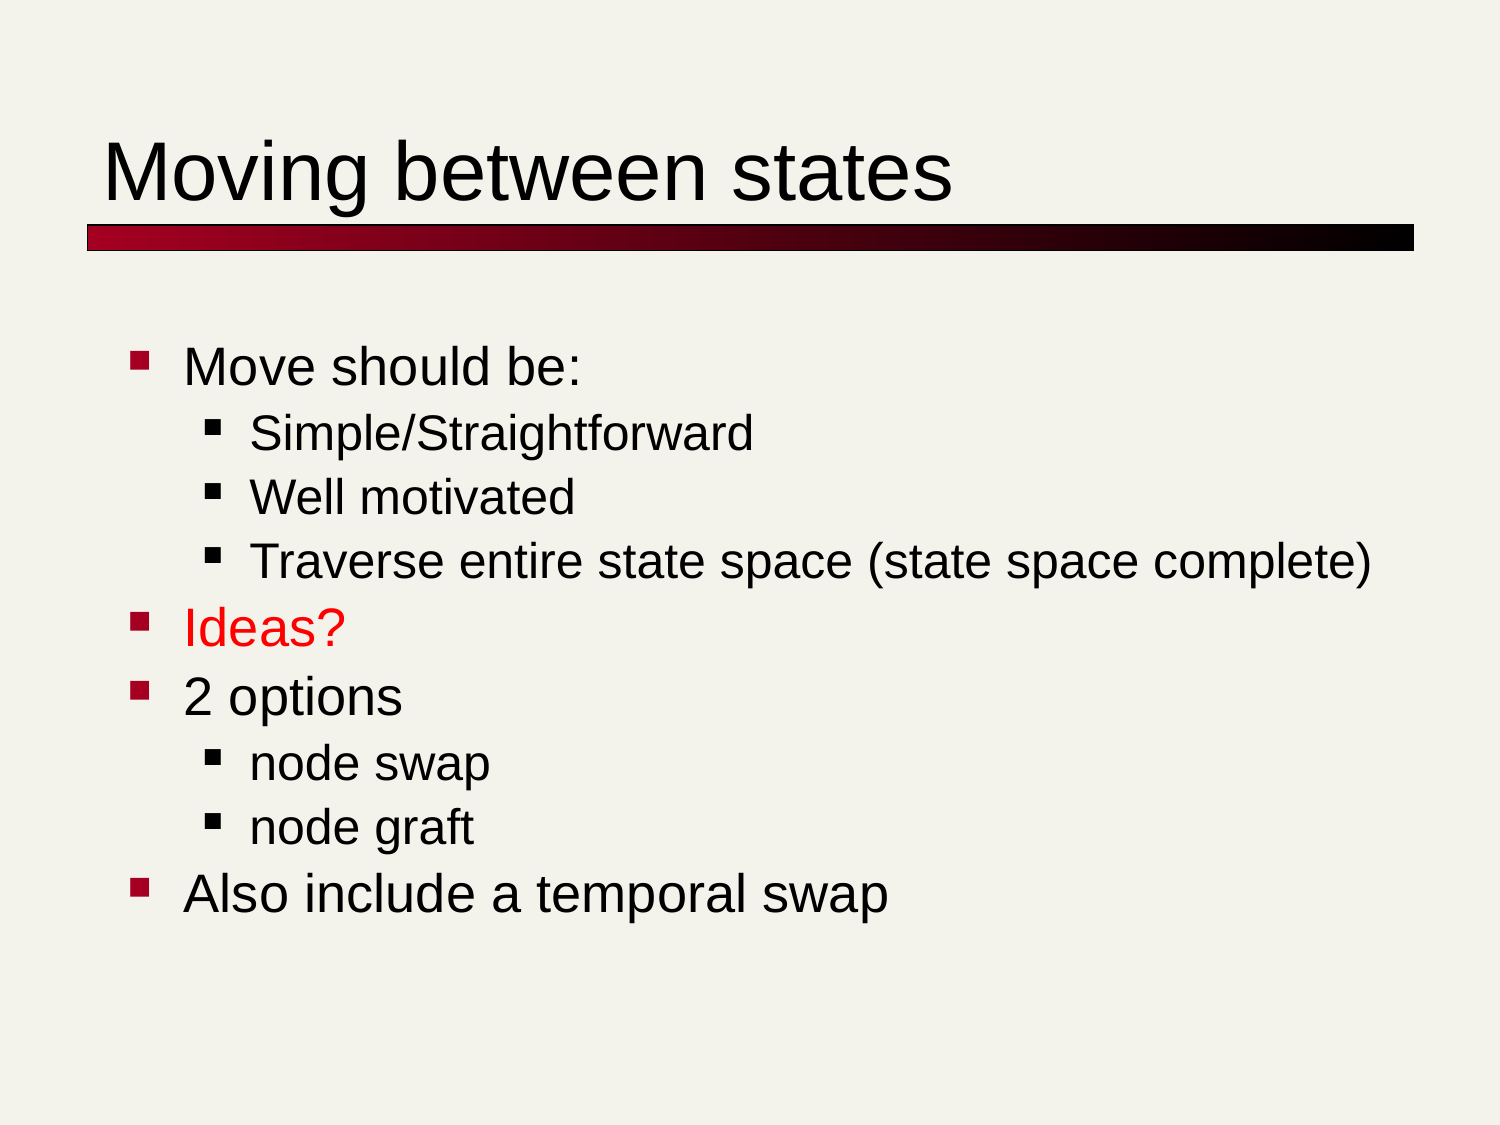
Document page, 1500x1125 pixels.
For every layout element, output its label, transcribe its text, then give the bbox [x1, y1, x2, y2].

title Moving between states [87, 62, 1413, 226]
list Move should be: Simple/Straightforward Well motivated Traverse entire state space (state space complete) Ideas? 2 options node swap node graft Also include a temporal swap [112, 330, 1470, 1063]
